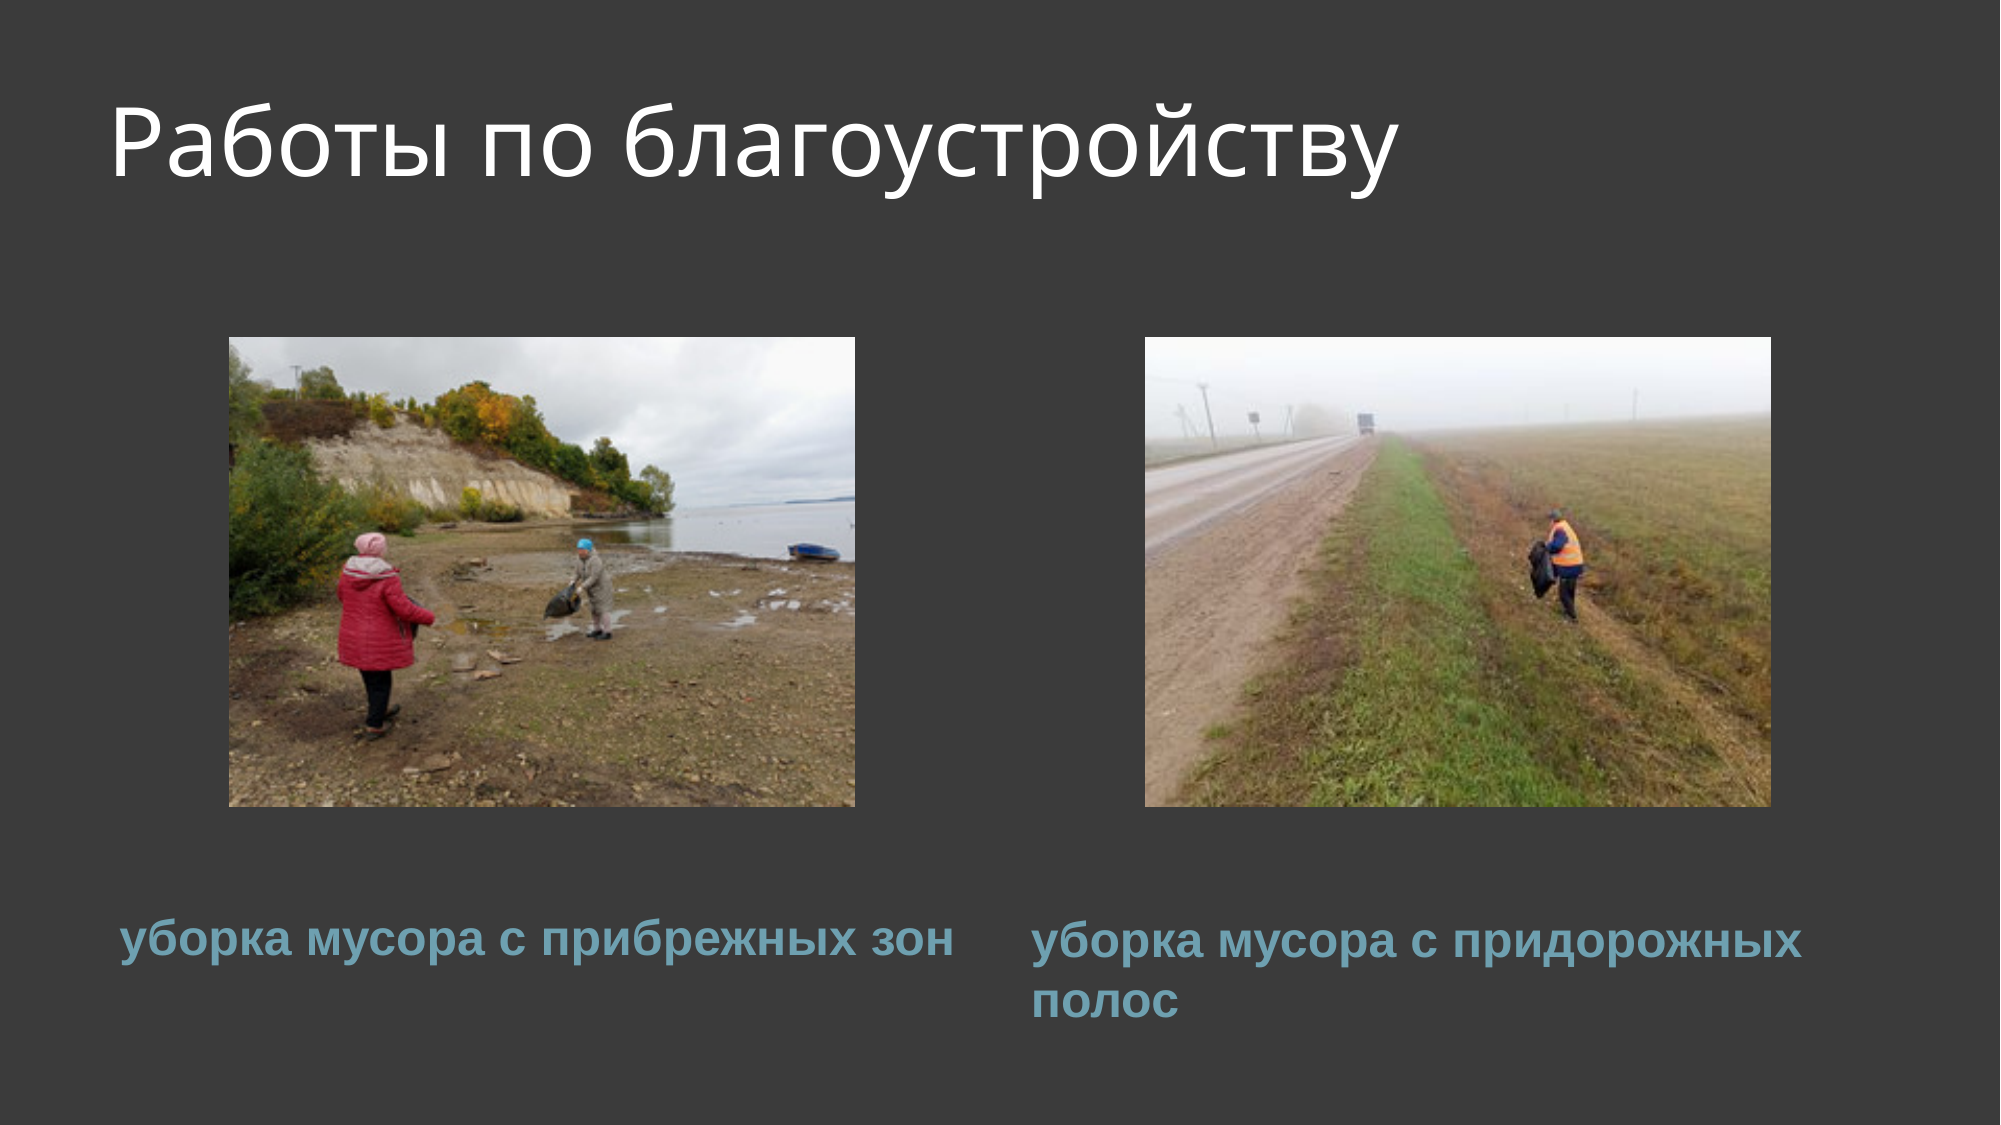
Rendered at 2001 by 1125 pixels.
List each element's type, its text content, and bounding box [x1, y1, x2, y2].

list уборка мусора с придорожных полос [1015, 900, 1900, 1038]
list уборка мусора с прибрежных зон [104, 898, 989, 1036]
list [1145, 337, 1771, 807]
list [229, 337, 855, 807]
title Работы по благоустройству [99, 44, 1900, 233]
